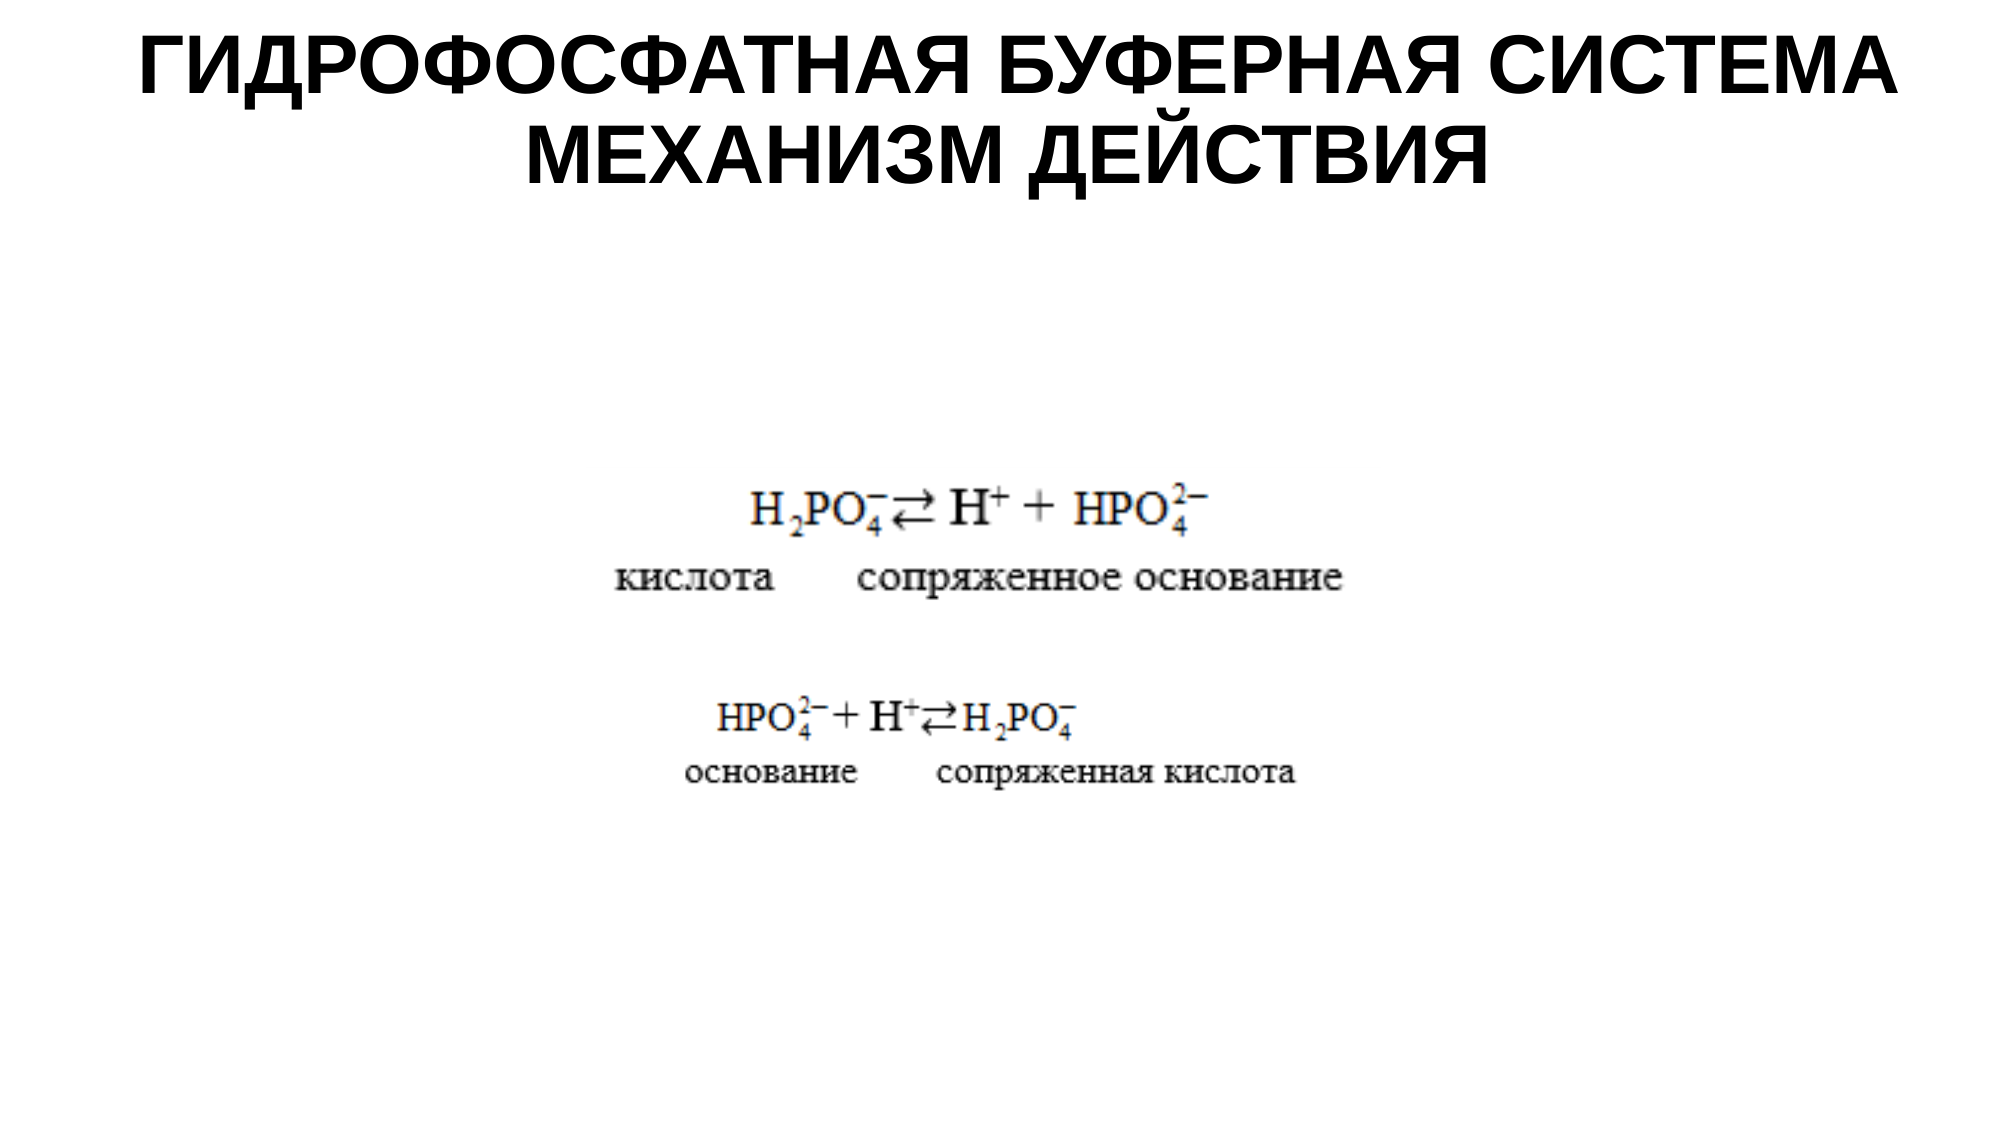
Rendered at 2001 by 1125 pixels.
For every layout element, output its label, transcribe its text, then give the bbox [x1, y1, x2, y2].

picture [657, 667, 1320, 823]
picture [586, 466, 1381, 603]
title ГИДРОФОСФАТНАЯ БУФЕРНАЯ СИСТЕМА МЕХАНИЗМ ДЕЙСТВИЯ [105, 44, 1934, 179]
